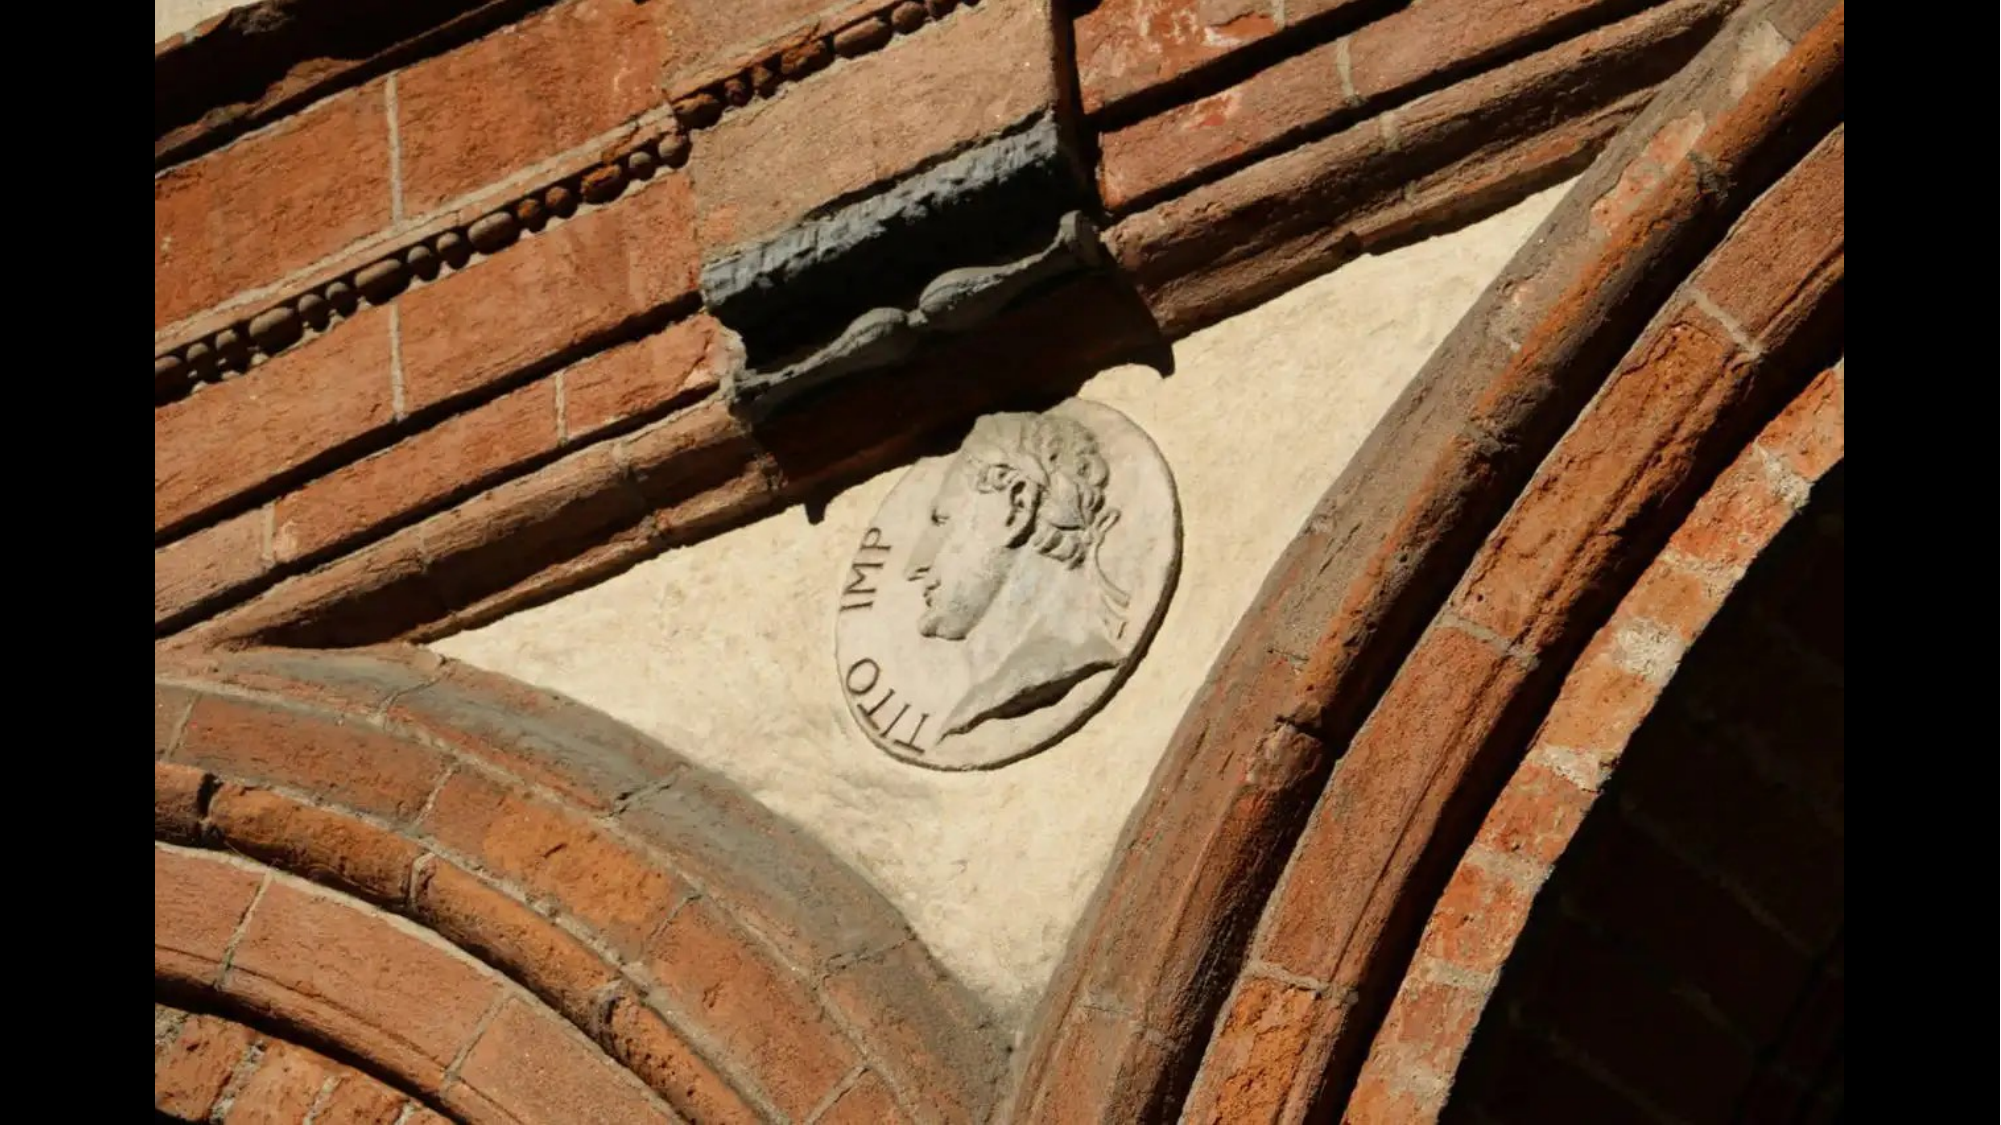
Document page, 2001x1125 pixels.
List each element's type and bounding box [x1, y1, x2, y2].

picture [155, 0, 1845, 1125]
